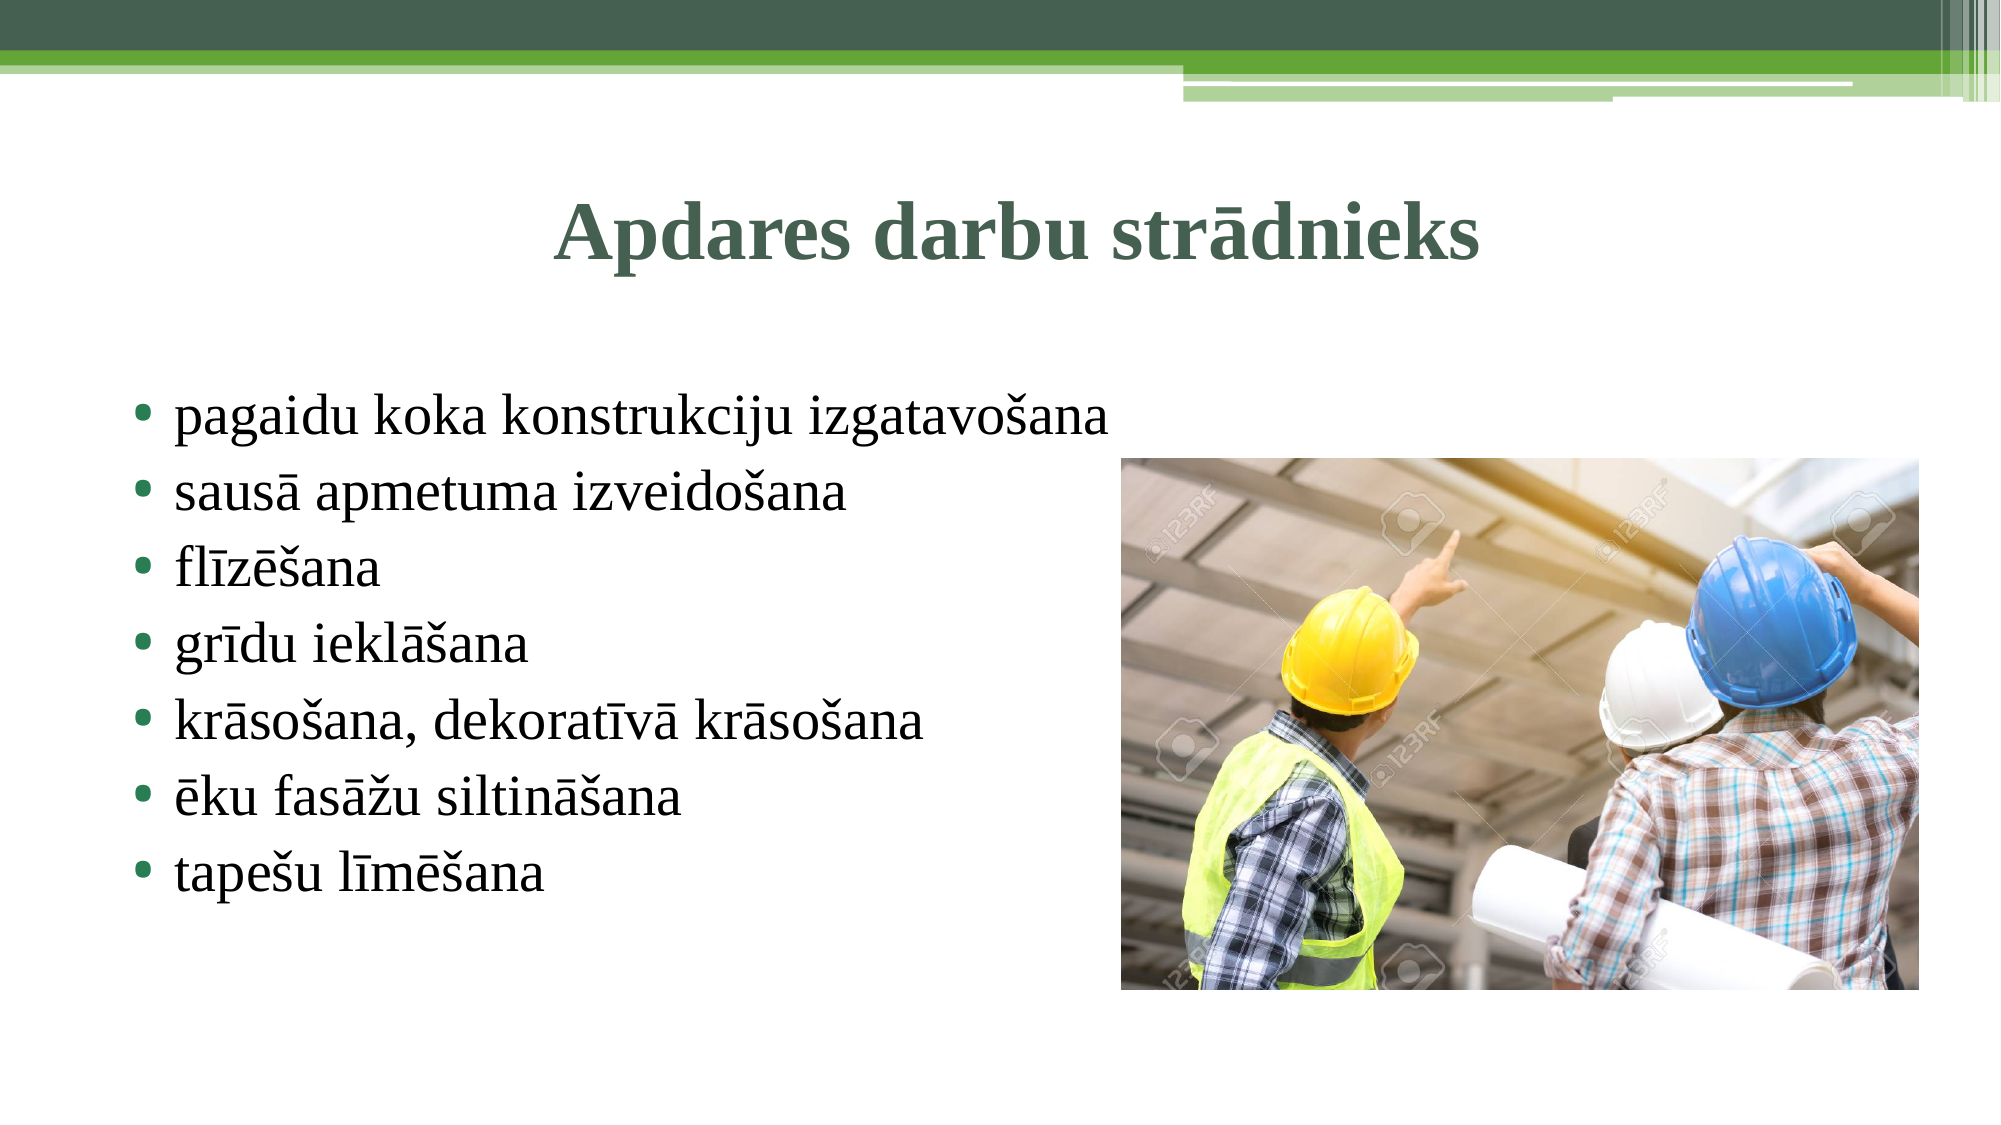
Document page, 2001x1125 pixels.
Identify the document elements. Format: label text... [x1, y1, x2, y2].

picture [1121, 458, 1919, 990]
list pagaidu koka konstrukciju izgatavošana sausā apmetuma izveidošana flīzēšana grīdu ieklāšana krāsošana, dekoratīvā krāsošana ēku fasāžu siltināšana tapešu līmēšana [99, 368, 1900, 1079]
title Apdares darbu strādnieks [99, 138, 1936, 314]
